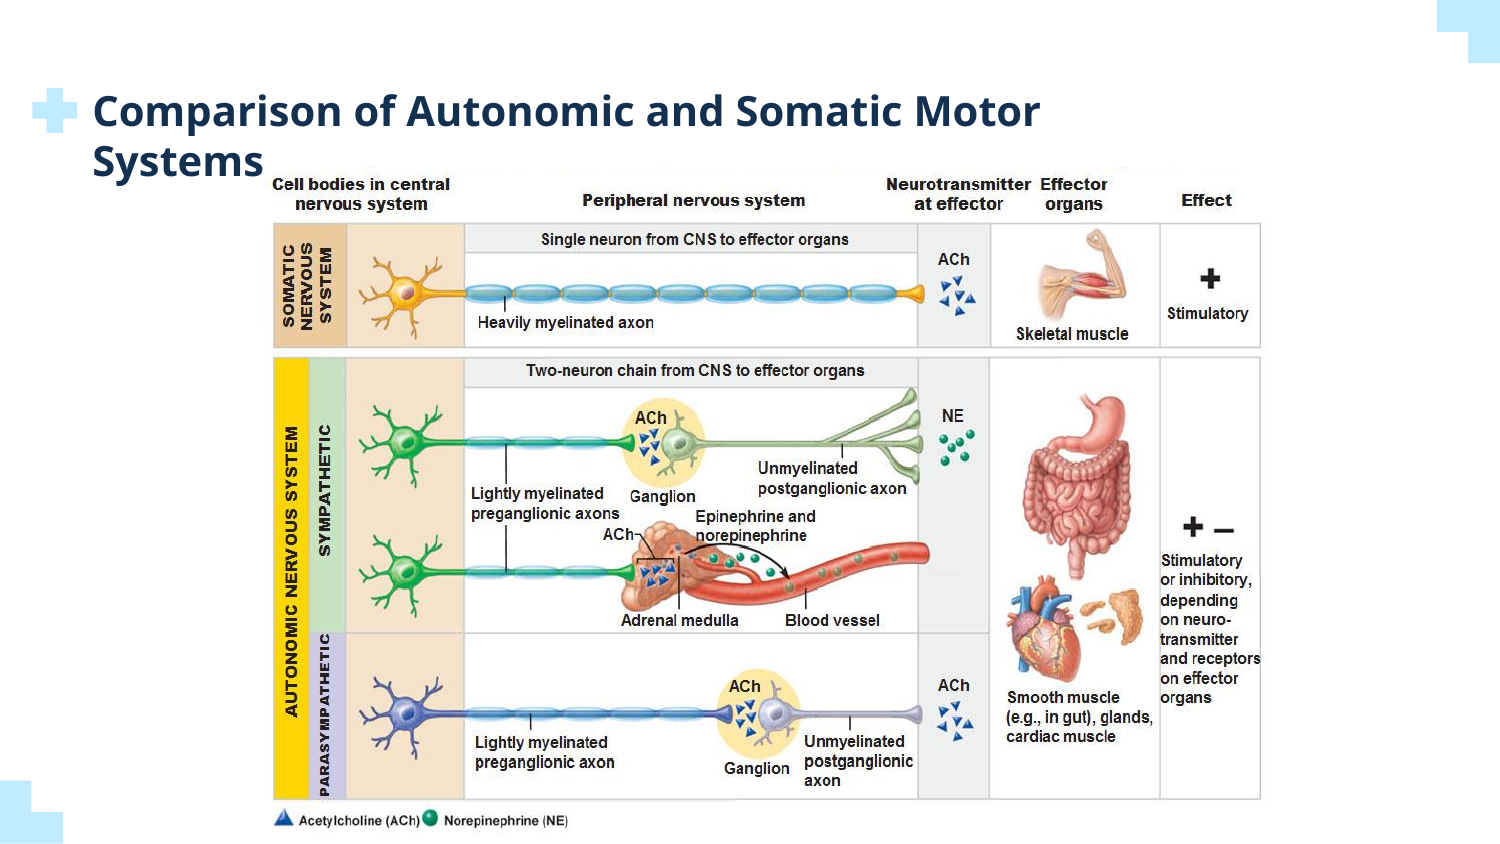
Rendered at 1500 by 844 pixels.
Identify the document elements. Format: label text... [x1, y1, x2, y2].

picture [231, 167, 1269, 844]
text_box Comparison of Autonomic and Somatic Motor Systems [77, 70, 1205, 201]
text_box [1436, 0, 1500, 64]
text_box [32, 87, 77, 133]
